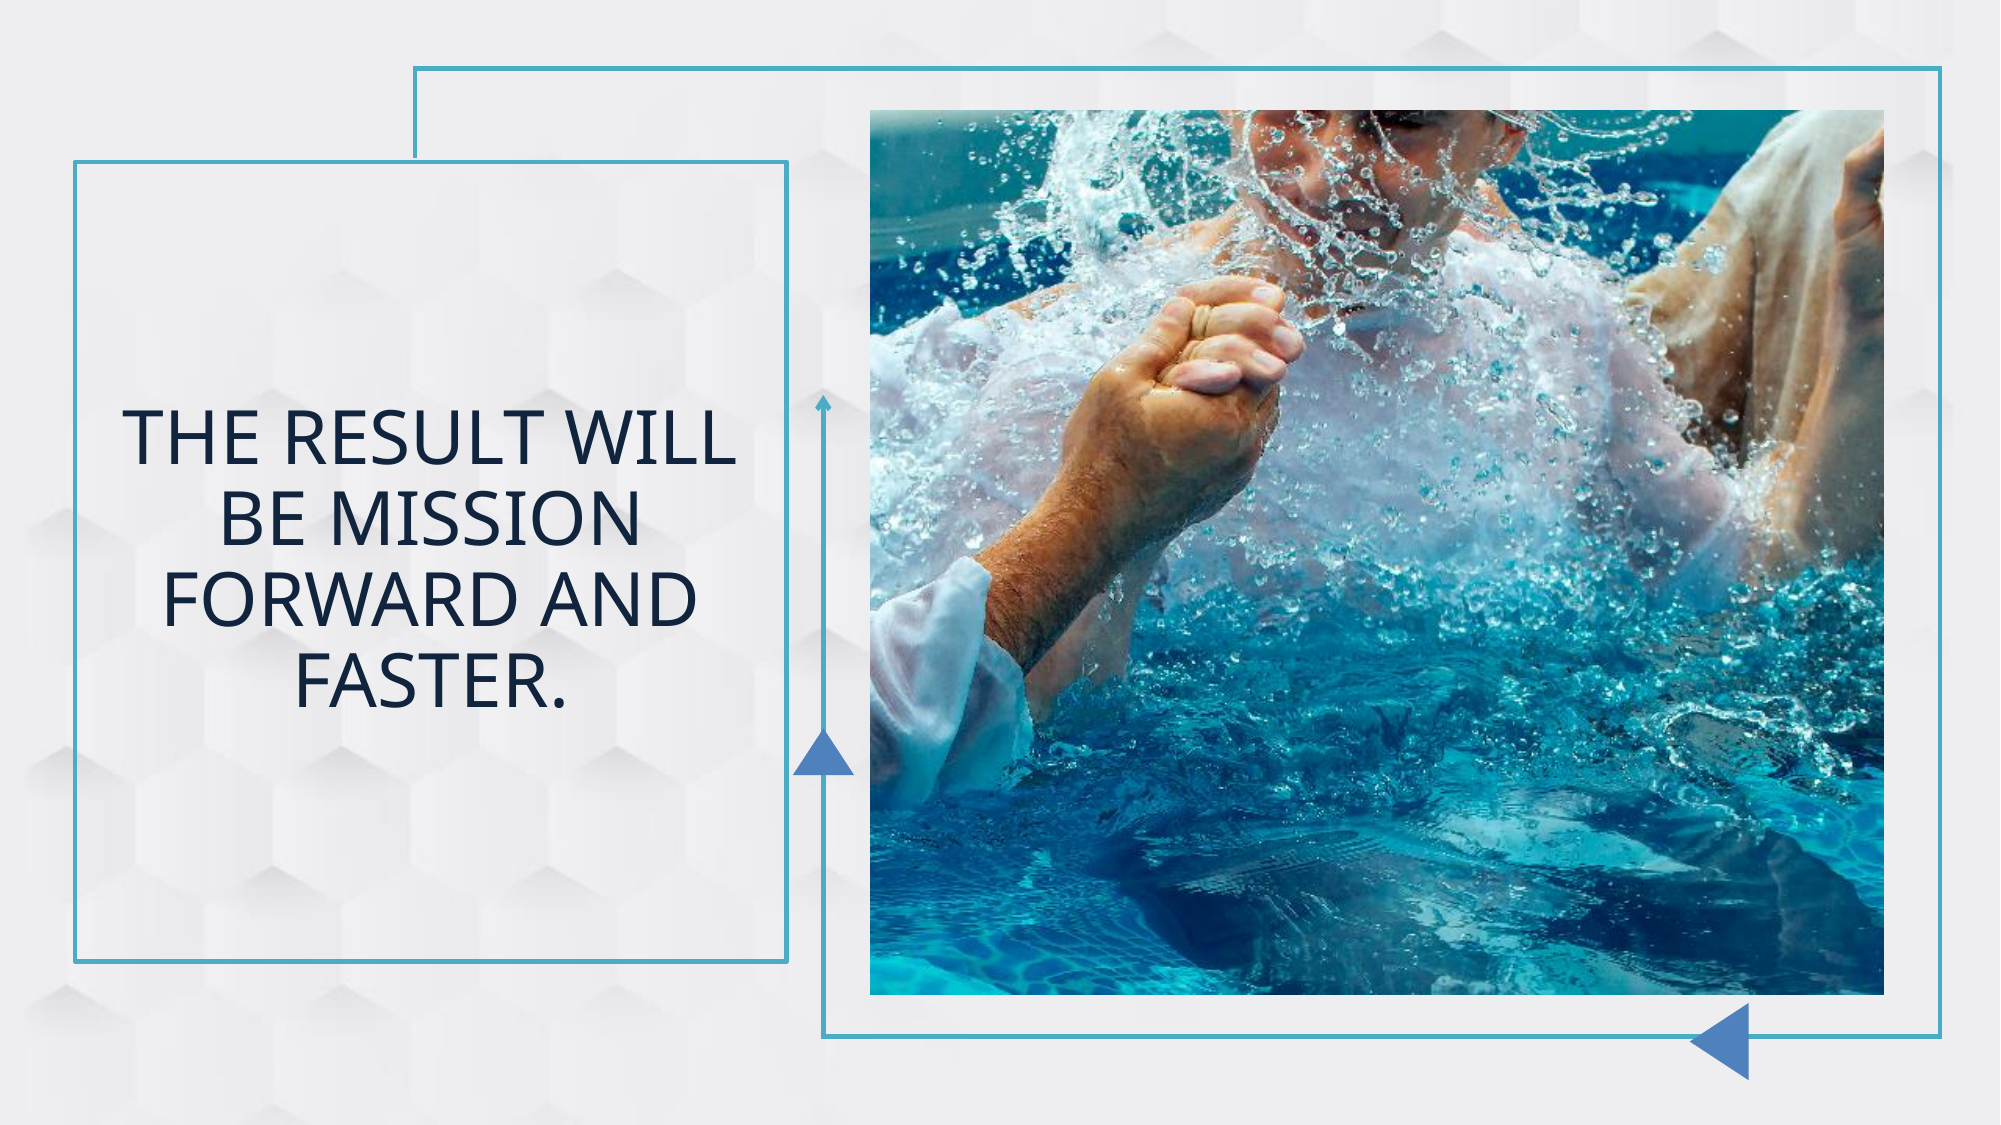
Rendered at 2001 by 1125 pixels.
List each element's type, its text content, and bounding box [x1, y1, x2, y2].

title The result will be mission forward and faster. [73, 160, 789, 964]
picture [0, 0, 2000, 1125]
